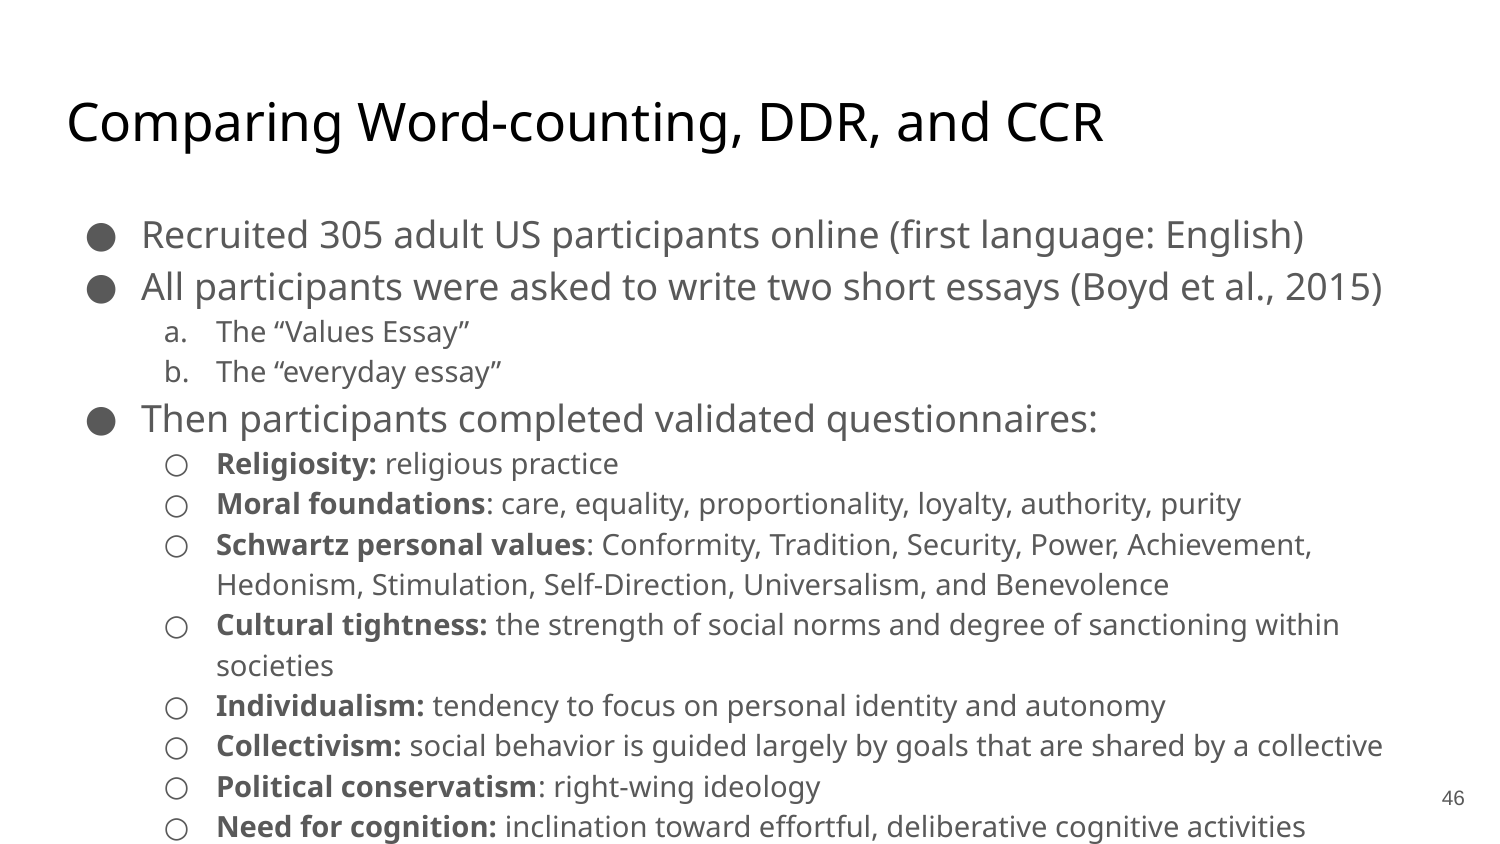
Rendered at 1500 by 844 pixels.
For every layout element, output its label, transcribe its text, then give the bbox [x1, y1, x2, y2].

title Comparing Word-counting, DDR, and CCR [51, 72, 1449, 167]
list Recruited 305 adult US participants online (first language: English) All participants were asked to write two short essays (Boyd et al., 2015) The “Values Essay” The “everyday essay” Then participants completed validated questionnaires: Religiosity: religious practice Moral foundations: care, equality, proportionality, loyalty, authority, purity Schwartz personal values: Conformity, Tradition, Security, Power, Achievement, Hedonism, Stimulation, Self-Direction, Universalism, and Benevolence Cultural tightness: the strength of social norms and degree of sanctioning within societies Individualism: tendency to focus on personal identity and autonomy Collectivism: social behavior is guided largely by goals that are shared by a collective Political conservatism: right-wing ideology Need for cognition: inclination toward effortful, deliberative cognitive activities [51, 189, 1449, 844]
slide_number ‹#› [1389, 764, 1480, 830]
